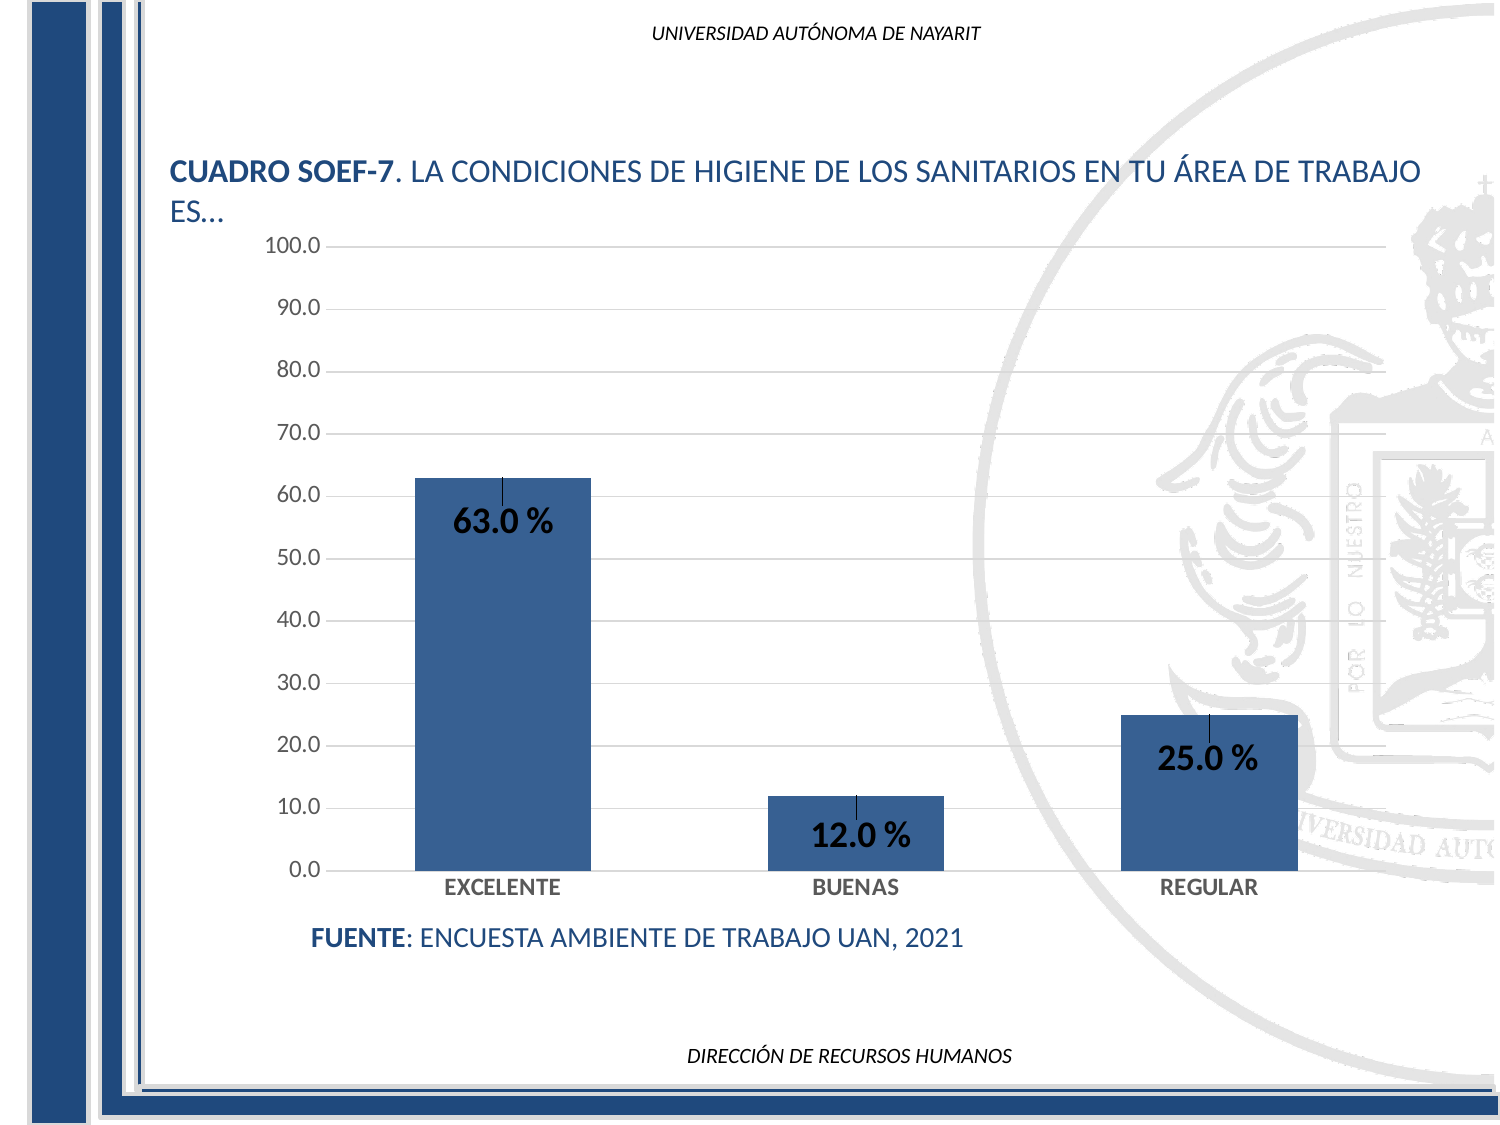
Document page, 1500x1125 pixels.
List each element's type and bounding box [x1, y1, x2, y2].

chart [240, 220, 1410, 916]
text_box [29, 0, 1500, 1125]
